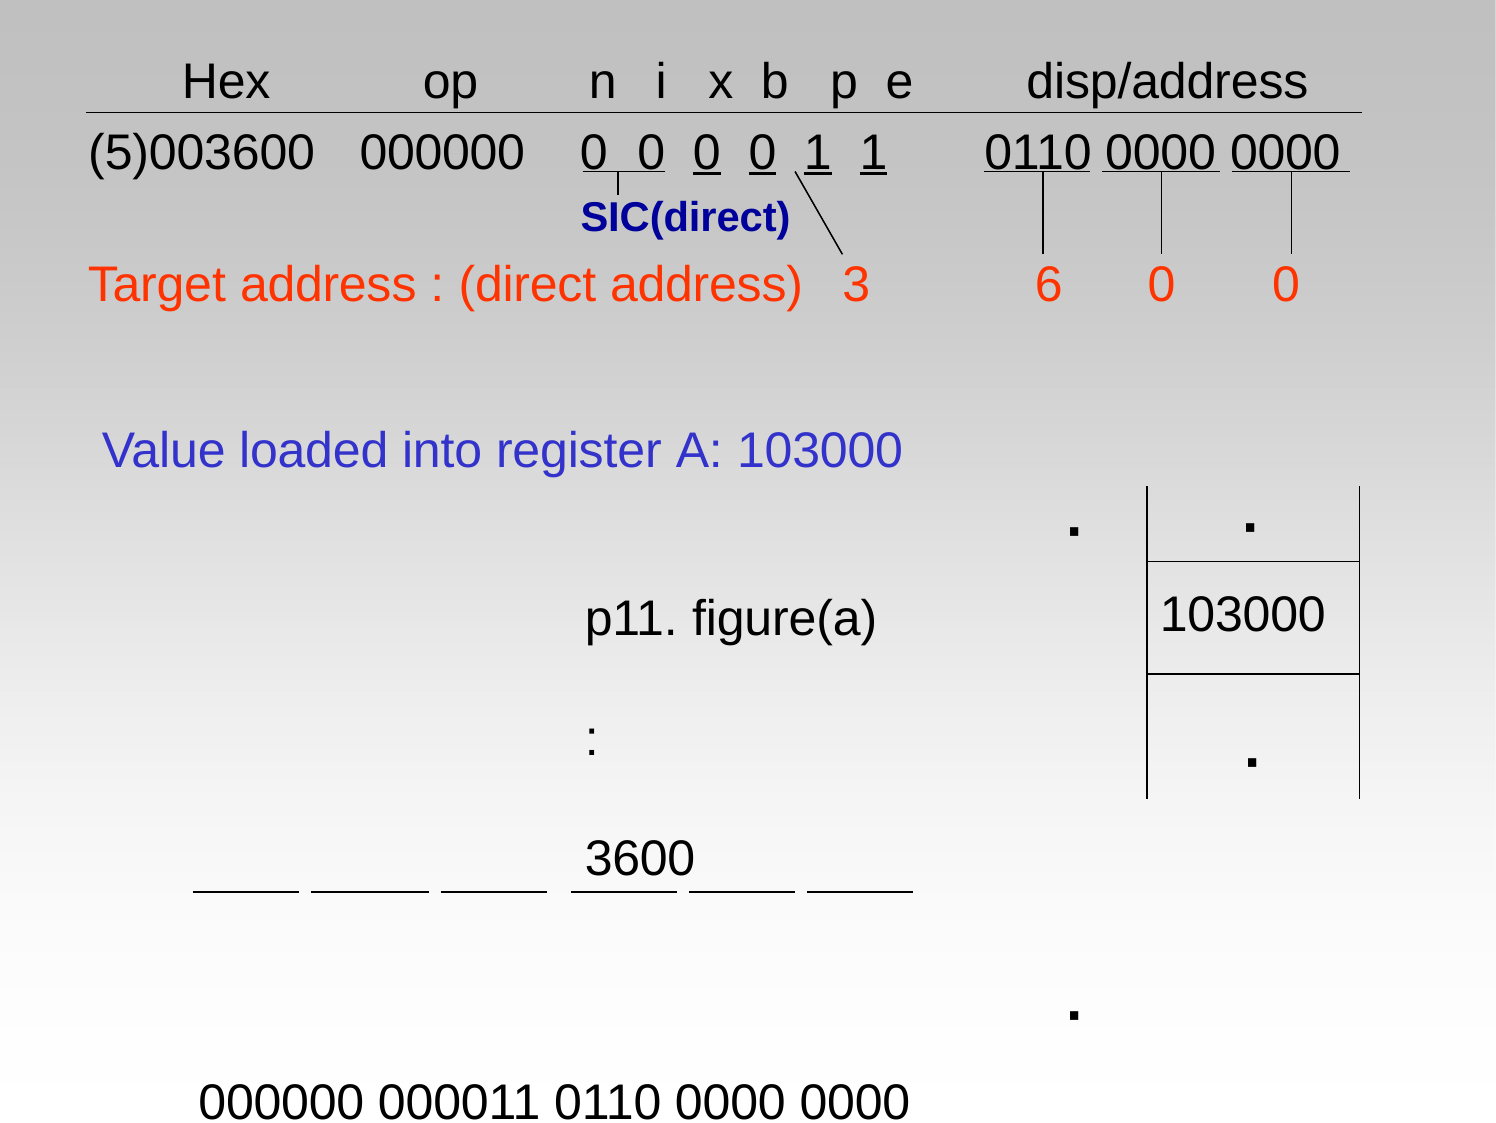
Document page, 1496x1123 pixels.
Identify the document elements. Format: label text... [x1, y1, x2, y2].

table_cell · [1148, 675, 1359, 799]
picture [0, 0, 1496, 1083]
text_box op [420, 46, 481, 109]
text_box SIC(direct) Target address : (direct address) 3 [85, 178, 871, 312]
text_box Value loaded into register A: 103000 · p11. figure(a) : 3600 · 000000 000011 0110 0000 0000 Hex: 0 0 3 6 0 0 [99, 402, 1120, 1123]
text_box 6 0 0 [1032, 249, 1301, 312]
title n i x b p e 0 0 0 0 1 1 0110 0000 0000 [577, 113, 1346, 237]
table_cell 103000 [1148, 562, 1359, 673]
text_box (5)003600 000000 [86, 117, 527, 178]
text_box Hex [179, 46, 273, 109]
title n i x b p e 0 0 0 0 1 1 0110 0000 0000 [577, 35, 1346, 112]
table_header · [1148, 486, 1359, 561]
